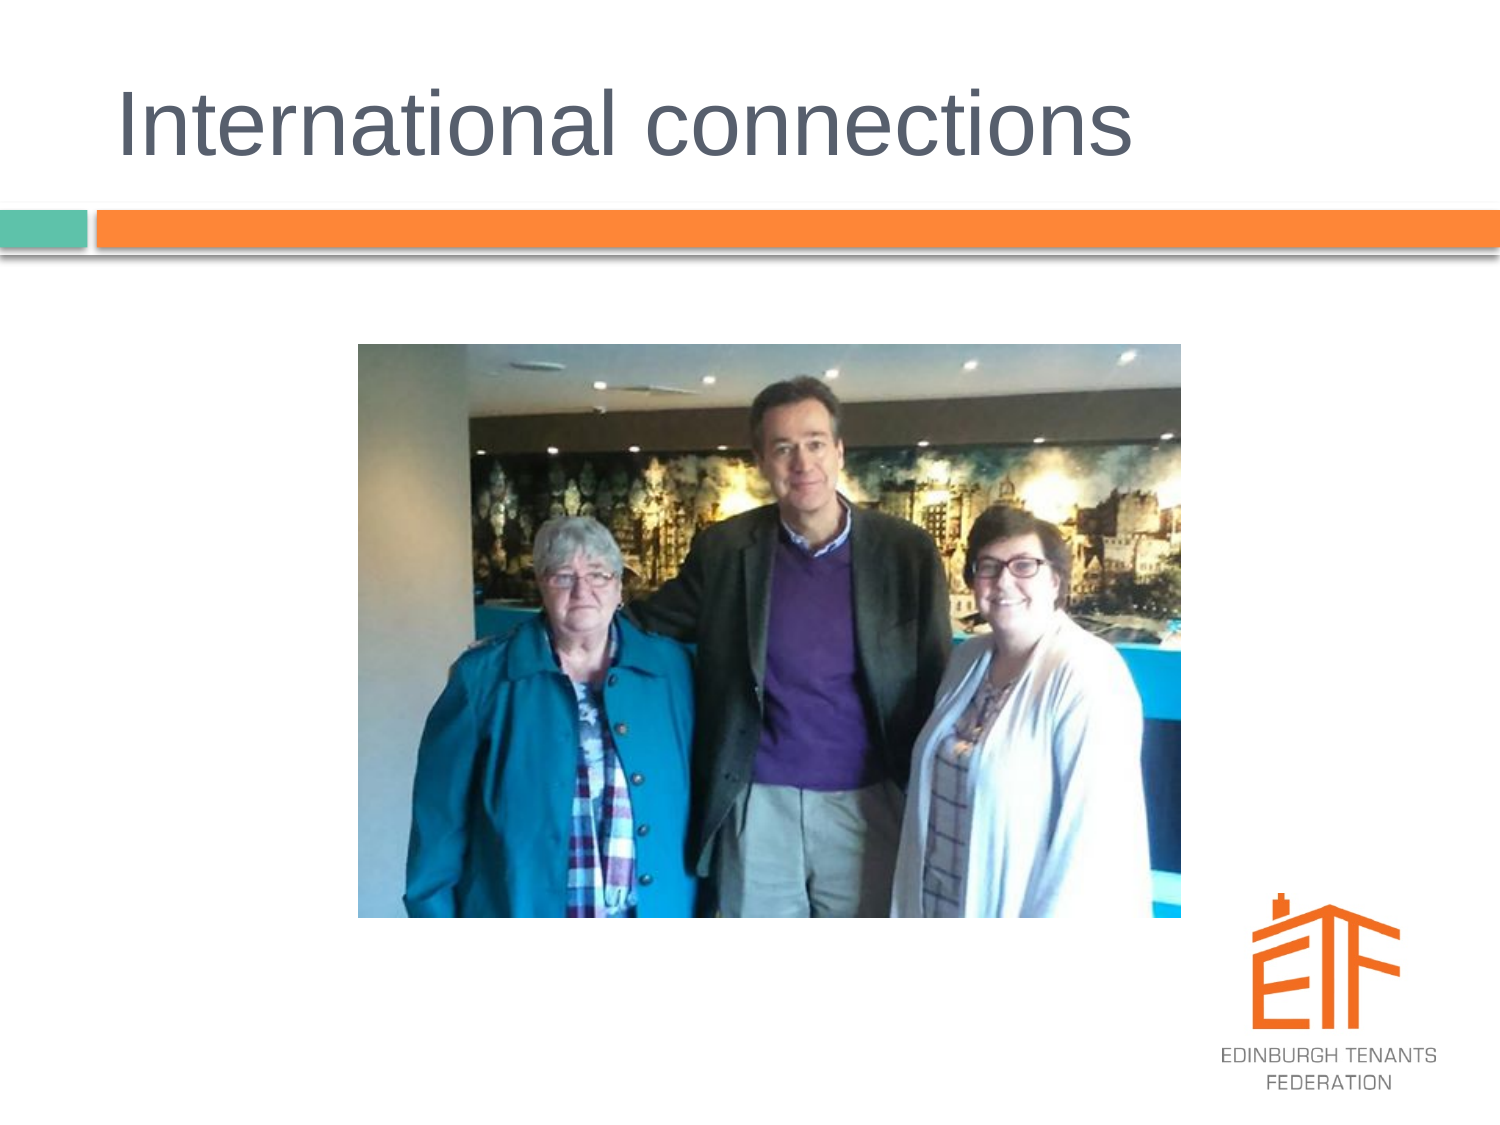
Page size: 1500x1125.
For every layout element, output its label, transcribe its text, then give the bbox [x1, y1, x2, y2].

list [358, 344, 1181, 919]
picture [1222, 893, 1436, 1090]
title International connections [100, 37, 1438, 200]
